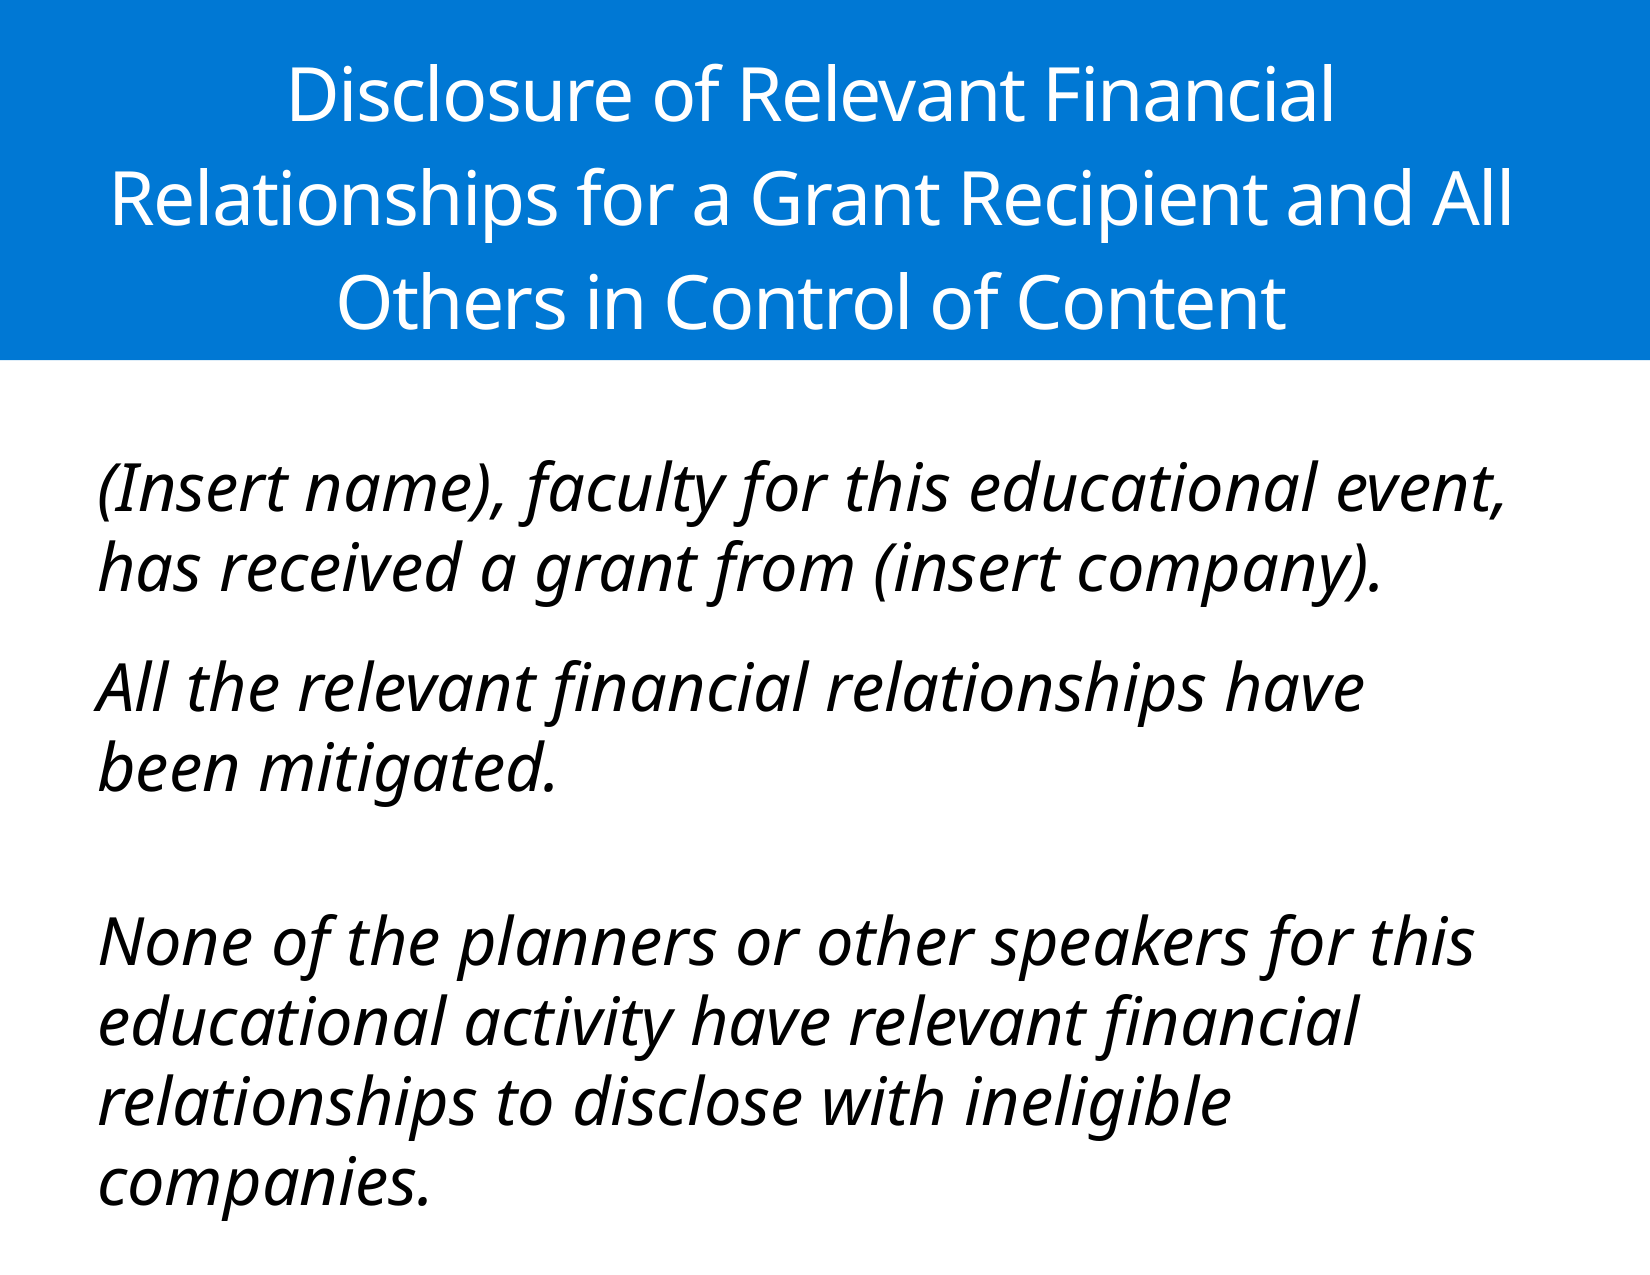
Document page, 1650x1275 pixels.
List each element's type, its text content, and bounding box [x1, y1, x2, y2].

text_box Disclosure of Relevant Financial Relationships for a Grant Recipient and All Others in Control of Content [50, 24, 1573, 352]
text_box [0, 0, 1650, 361]
text_box (Insert name), faculty for this educational event, has received a grant from (insert company). [82, 437, 1541, 613]
text_box None of the planners or other speakers for this educational activity have relevant financial relationships to disclose with ineligible companies. [82, 891, 1541, 1227]
text_box All the relevant financial relationships have been mitigated. [82, 637, 1518, 813]
